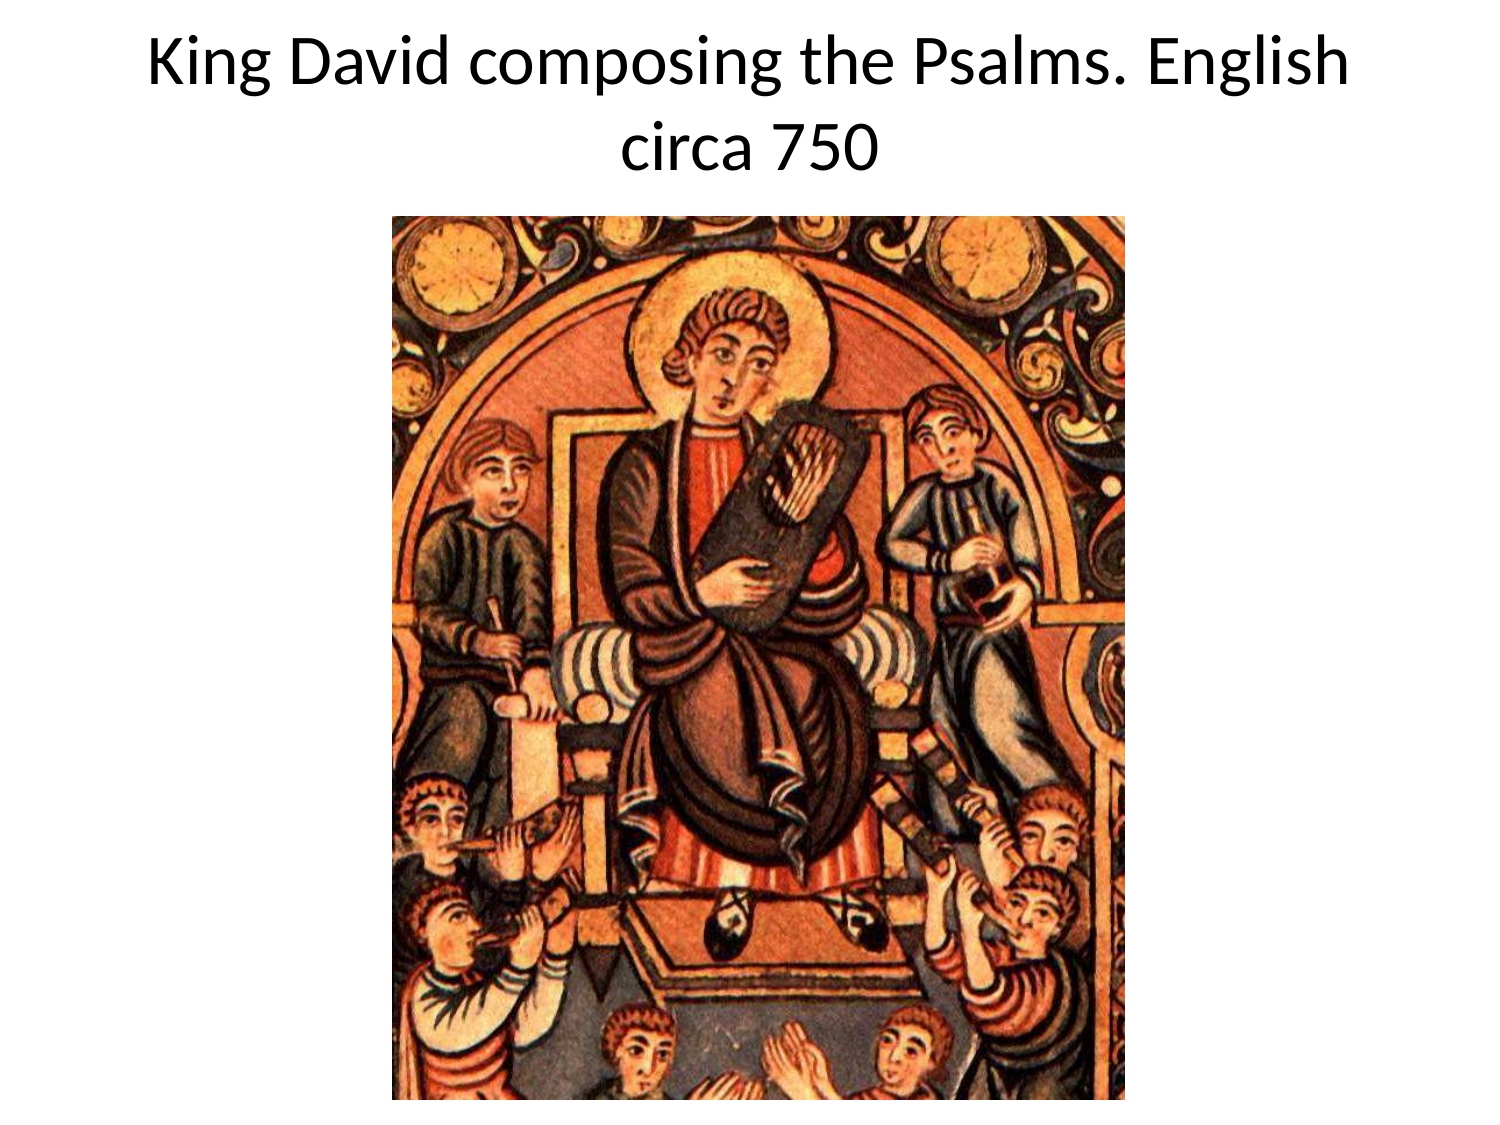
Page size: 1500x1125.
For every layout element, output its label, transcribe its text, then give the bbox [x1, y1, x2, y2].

title King David composing the Psalms. English circa 750 [75, 4, 1425, 193]
picture [392, 216, 1126, 1101]
